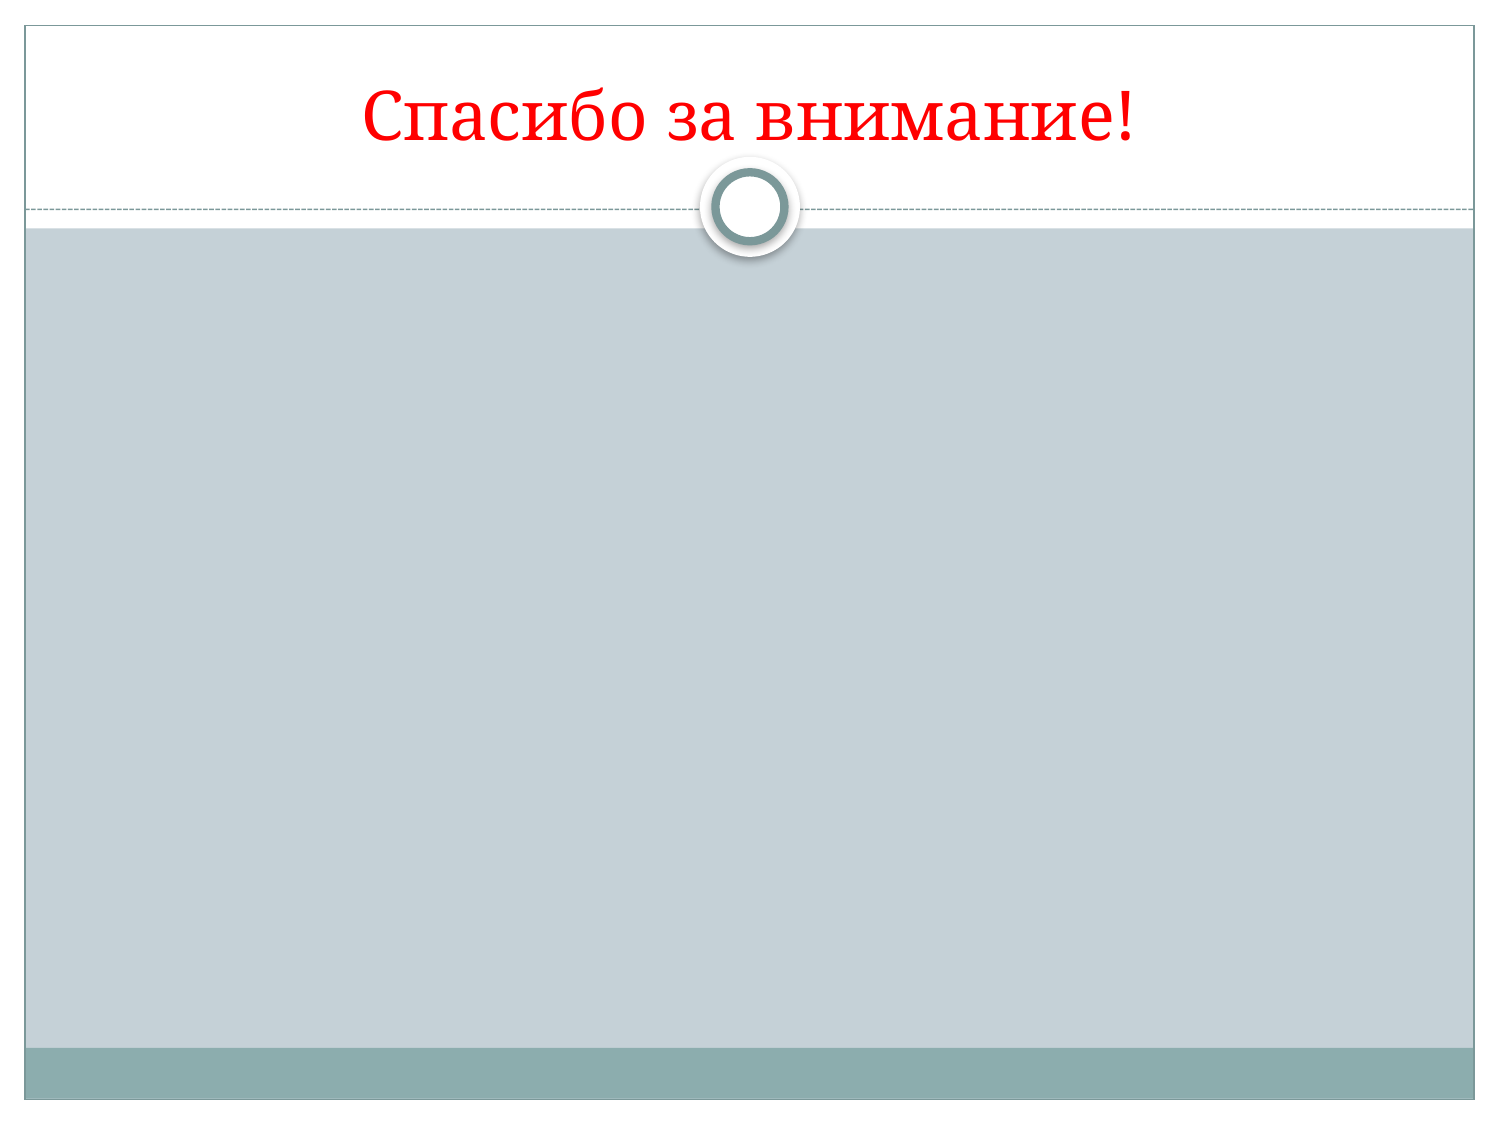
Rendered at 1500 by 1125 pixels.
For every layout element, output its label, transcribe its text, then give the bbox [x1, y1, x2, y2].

title Спасибо за внимание! [49, 37, 1450, 162]
